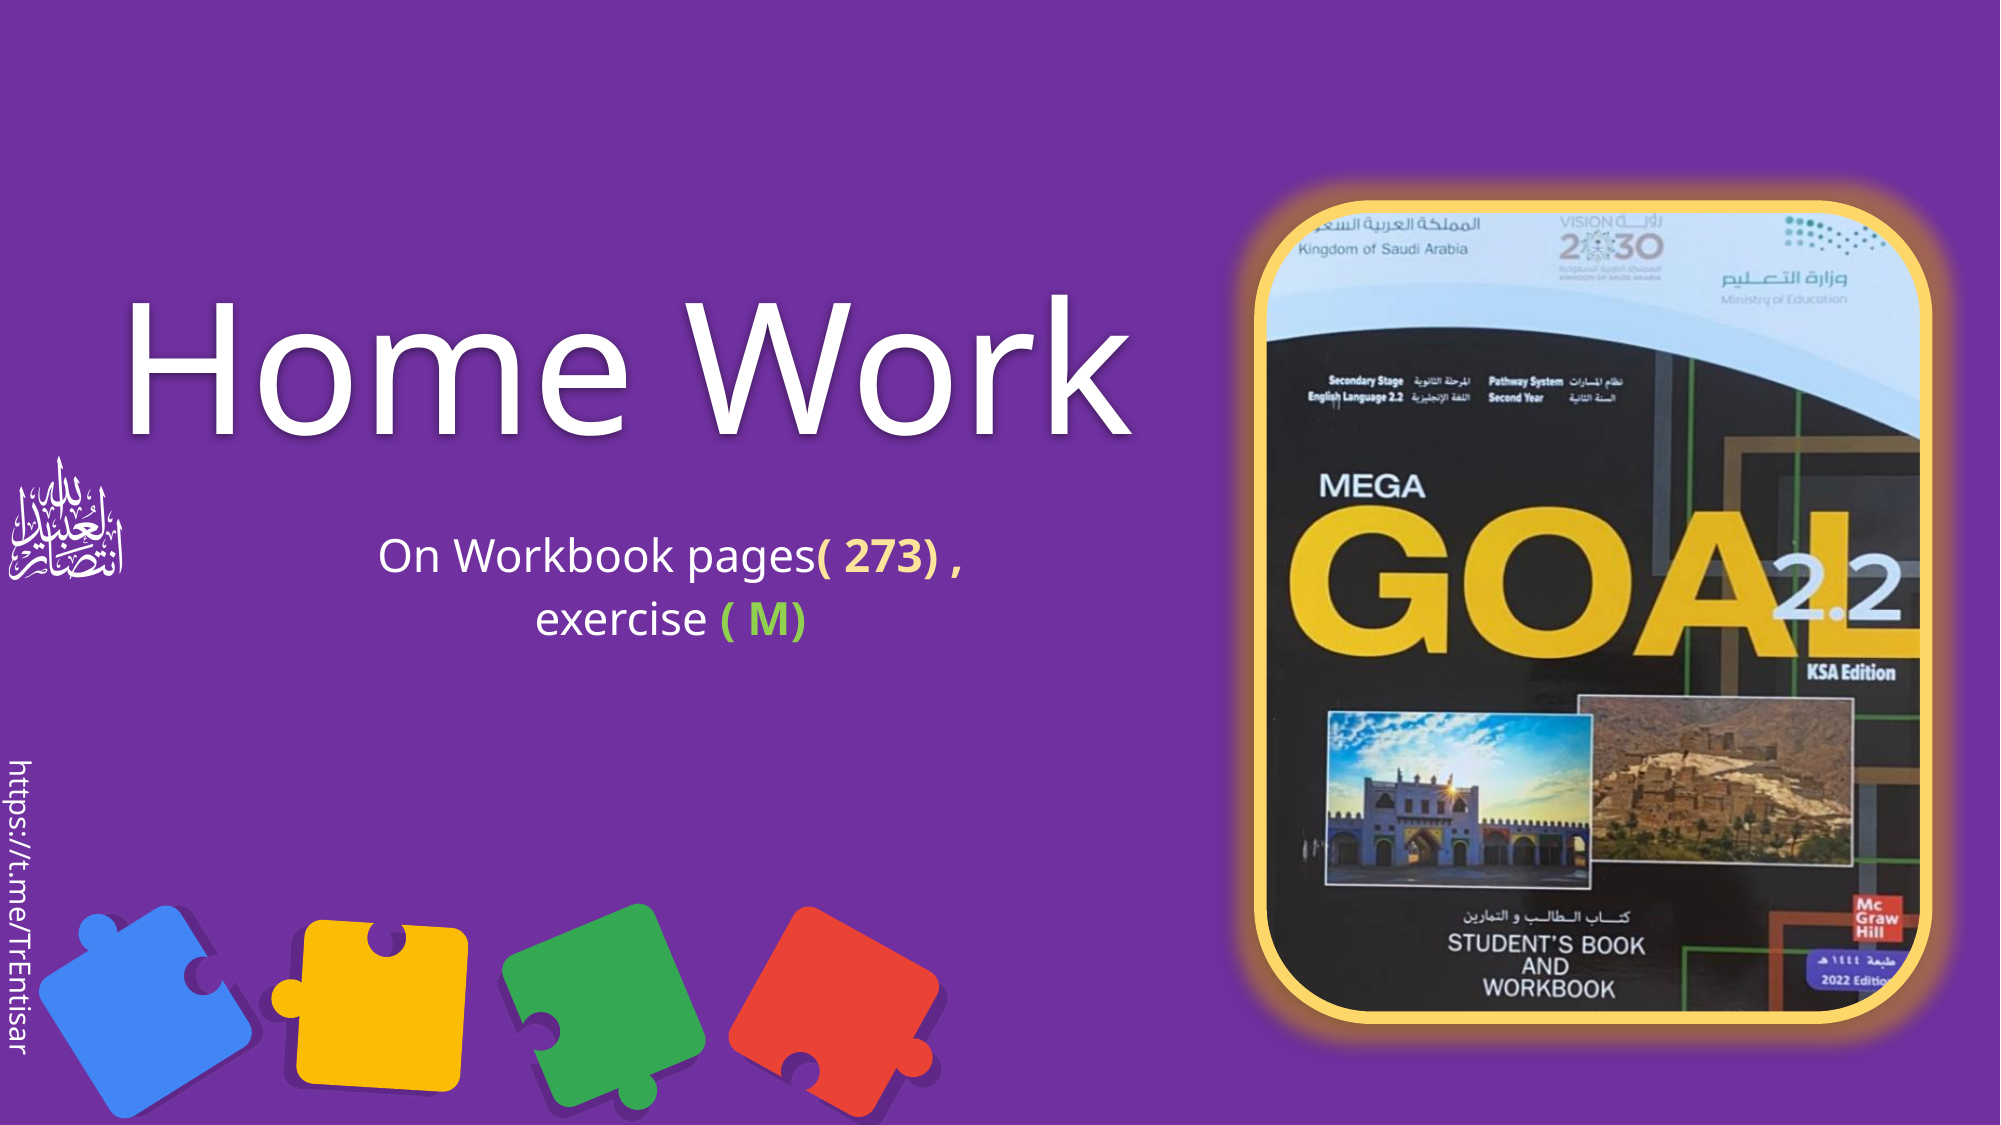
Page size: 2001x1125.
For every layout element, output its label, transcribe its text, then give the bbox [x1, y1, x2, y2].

list On Workbook pages( 273) , exercise ( M) [129, 498, 1212, 625]
picture [1260, 206, 1927, 1018]
picture [0, 449, 135, 588]
title Home Work [95, 326, 1220, 492]
